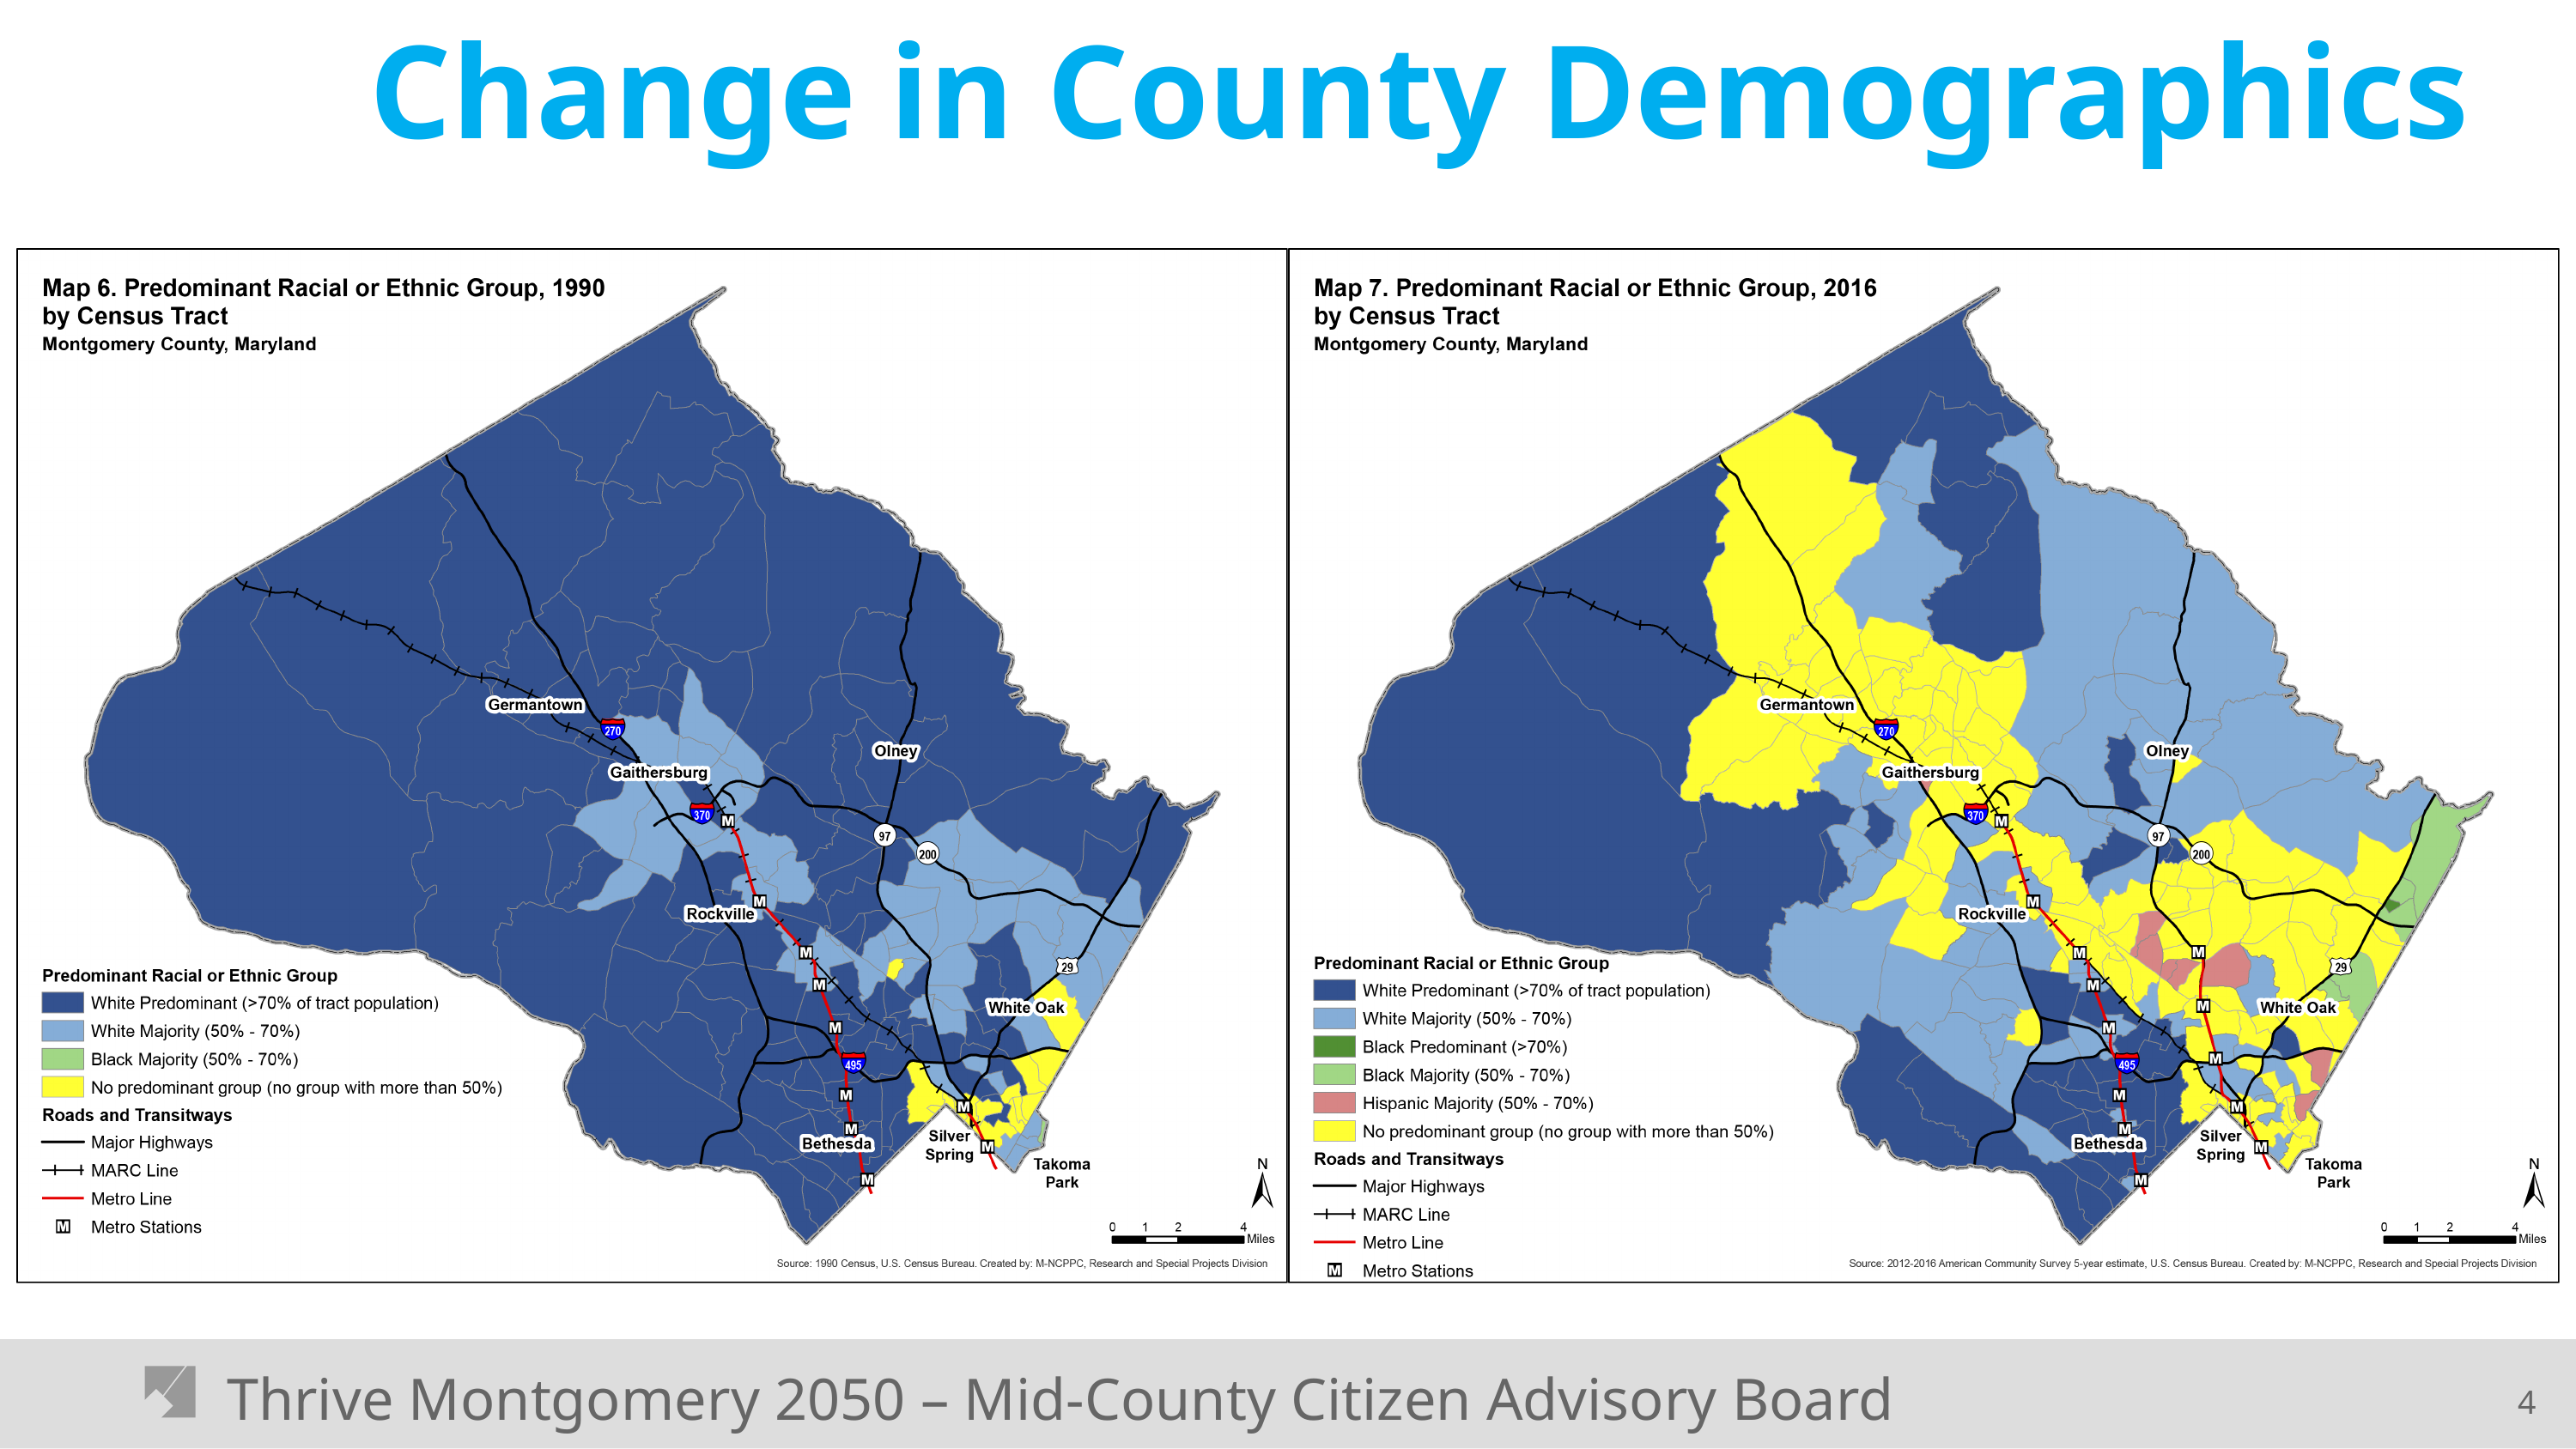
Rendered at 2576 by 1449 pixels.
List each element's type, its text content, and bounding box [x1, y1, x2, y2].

text_box Change in County Demographics [357, 3, 2576, 171]
picture [16, 248, 2560, 1283]
